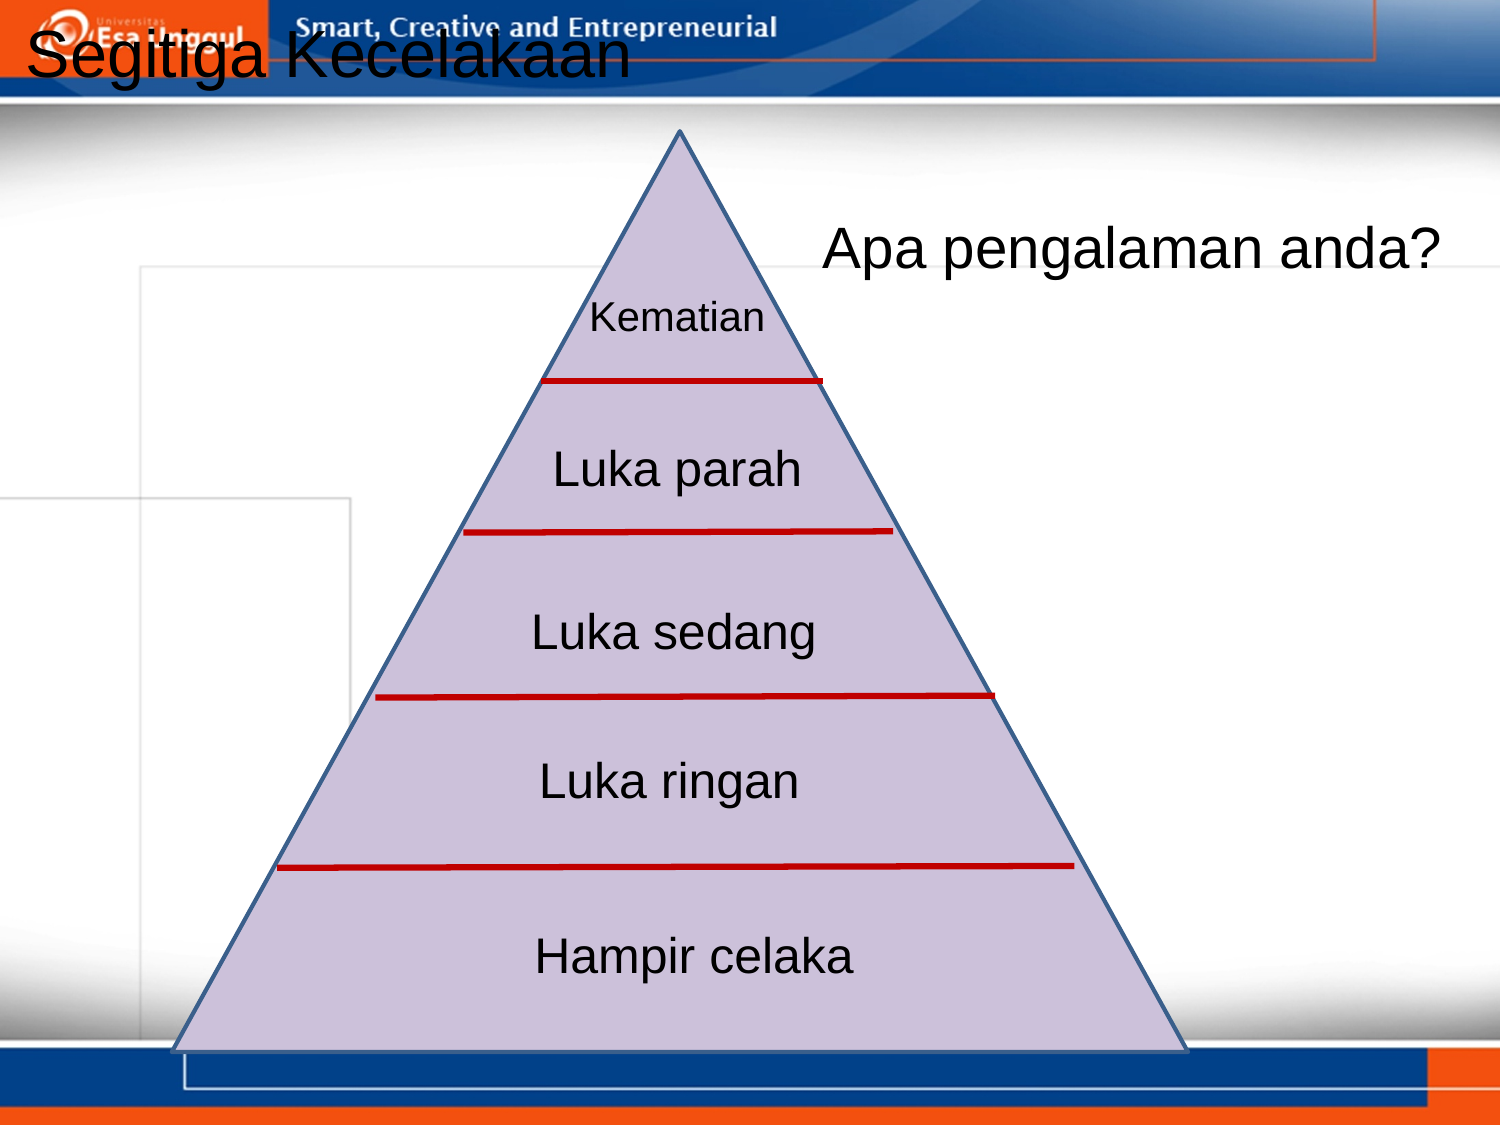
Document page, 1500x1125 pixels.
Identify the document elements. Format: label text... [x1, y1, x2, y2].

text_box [171, 130, 1189, 1053]
picture [0, 0, 1500, 1125]
text_box Apa pengalaman anda? [1193, 202, 1458, 288]
text_box Segitiga Kecelakaan [11, 3, 648, 98]
